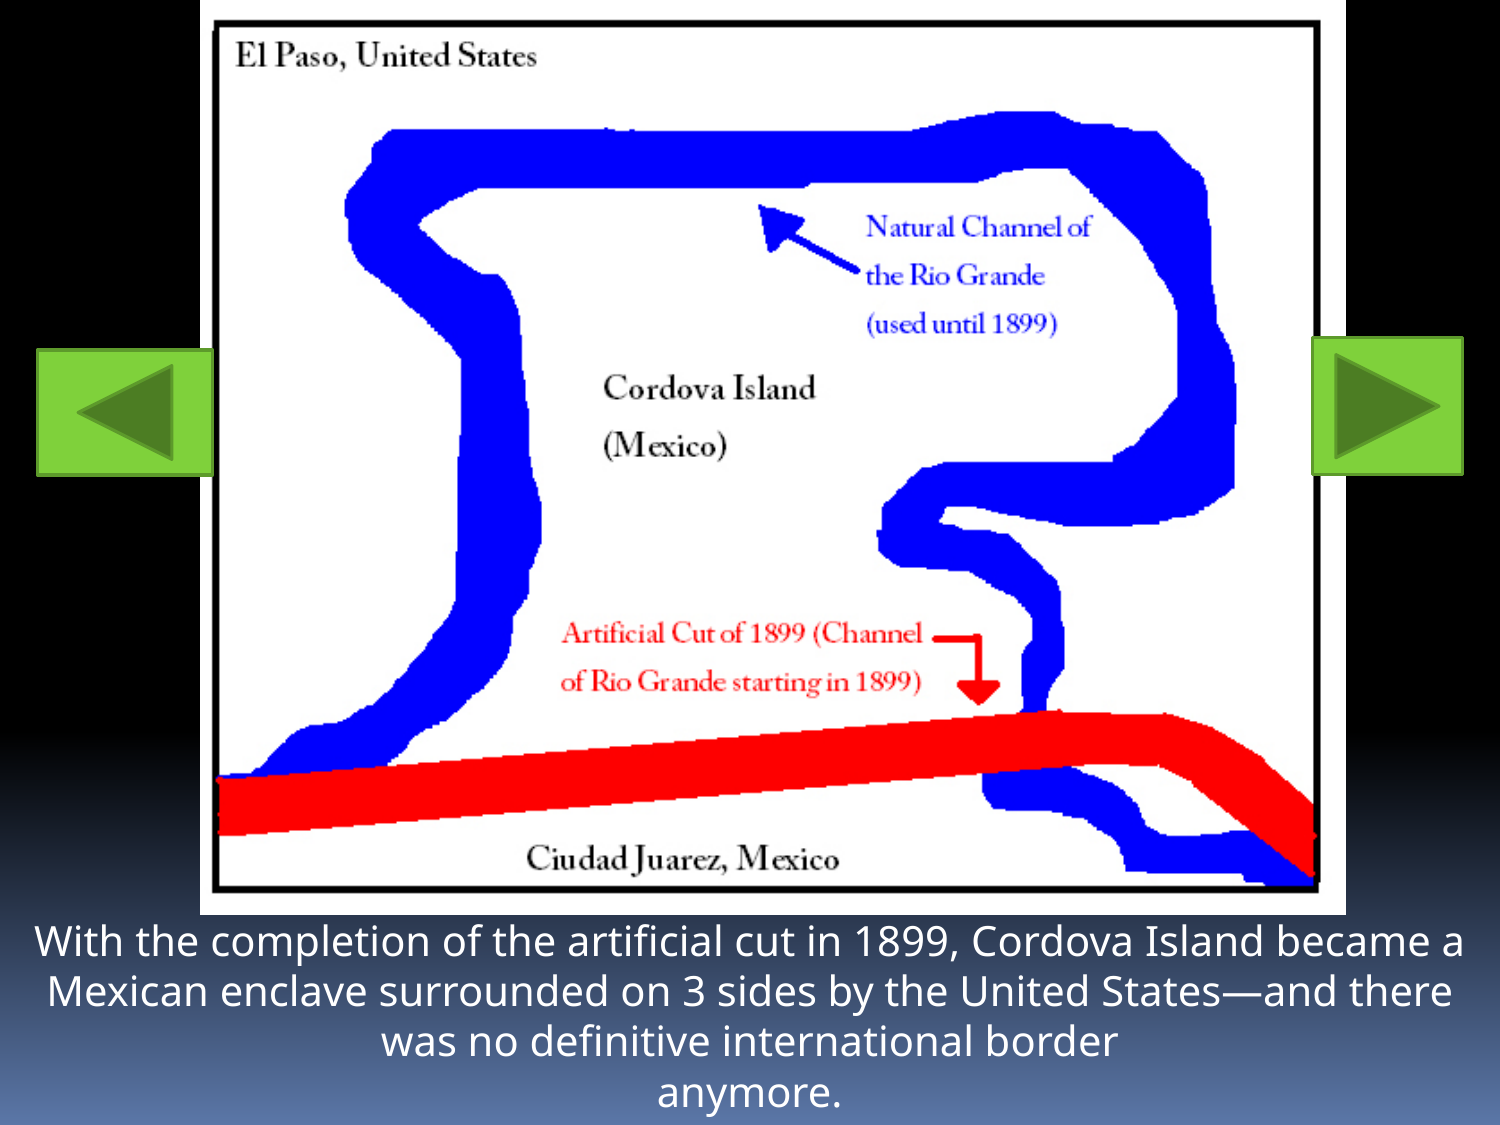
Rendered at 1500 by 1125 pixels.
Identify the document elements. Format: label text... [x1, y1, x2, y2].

picture [199, 0, 1347, 916]
text_box [1355, 336, 1464, 476]
text_box With the completion of the artificial cut in 1899, Cordova Island became a Mexican enclave surrounded on 3 sides by the United States—and there was no definitive international border anymore. [0, 907, 1500, 1123]
text_box [36, 348, 192, 477]
